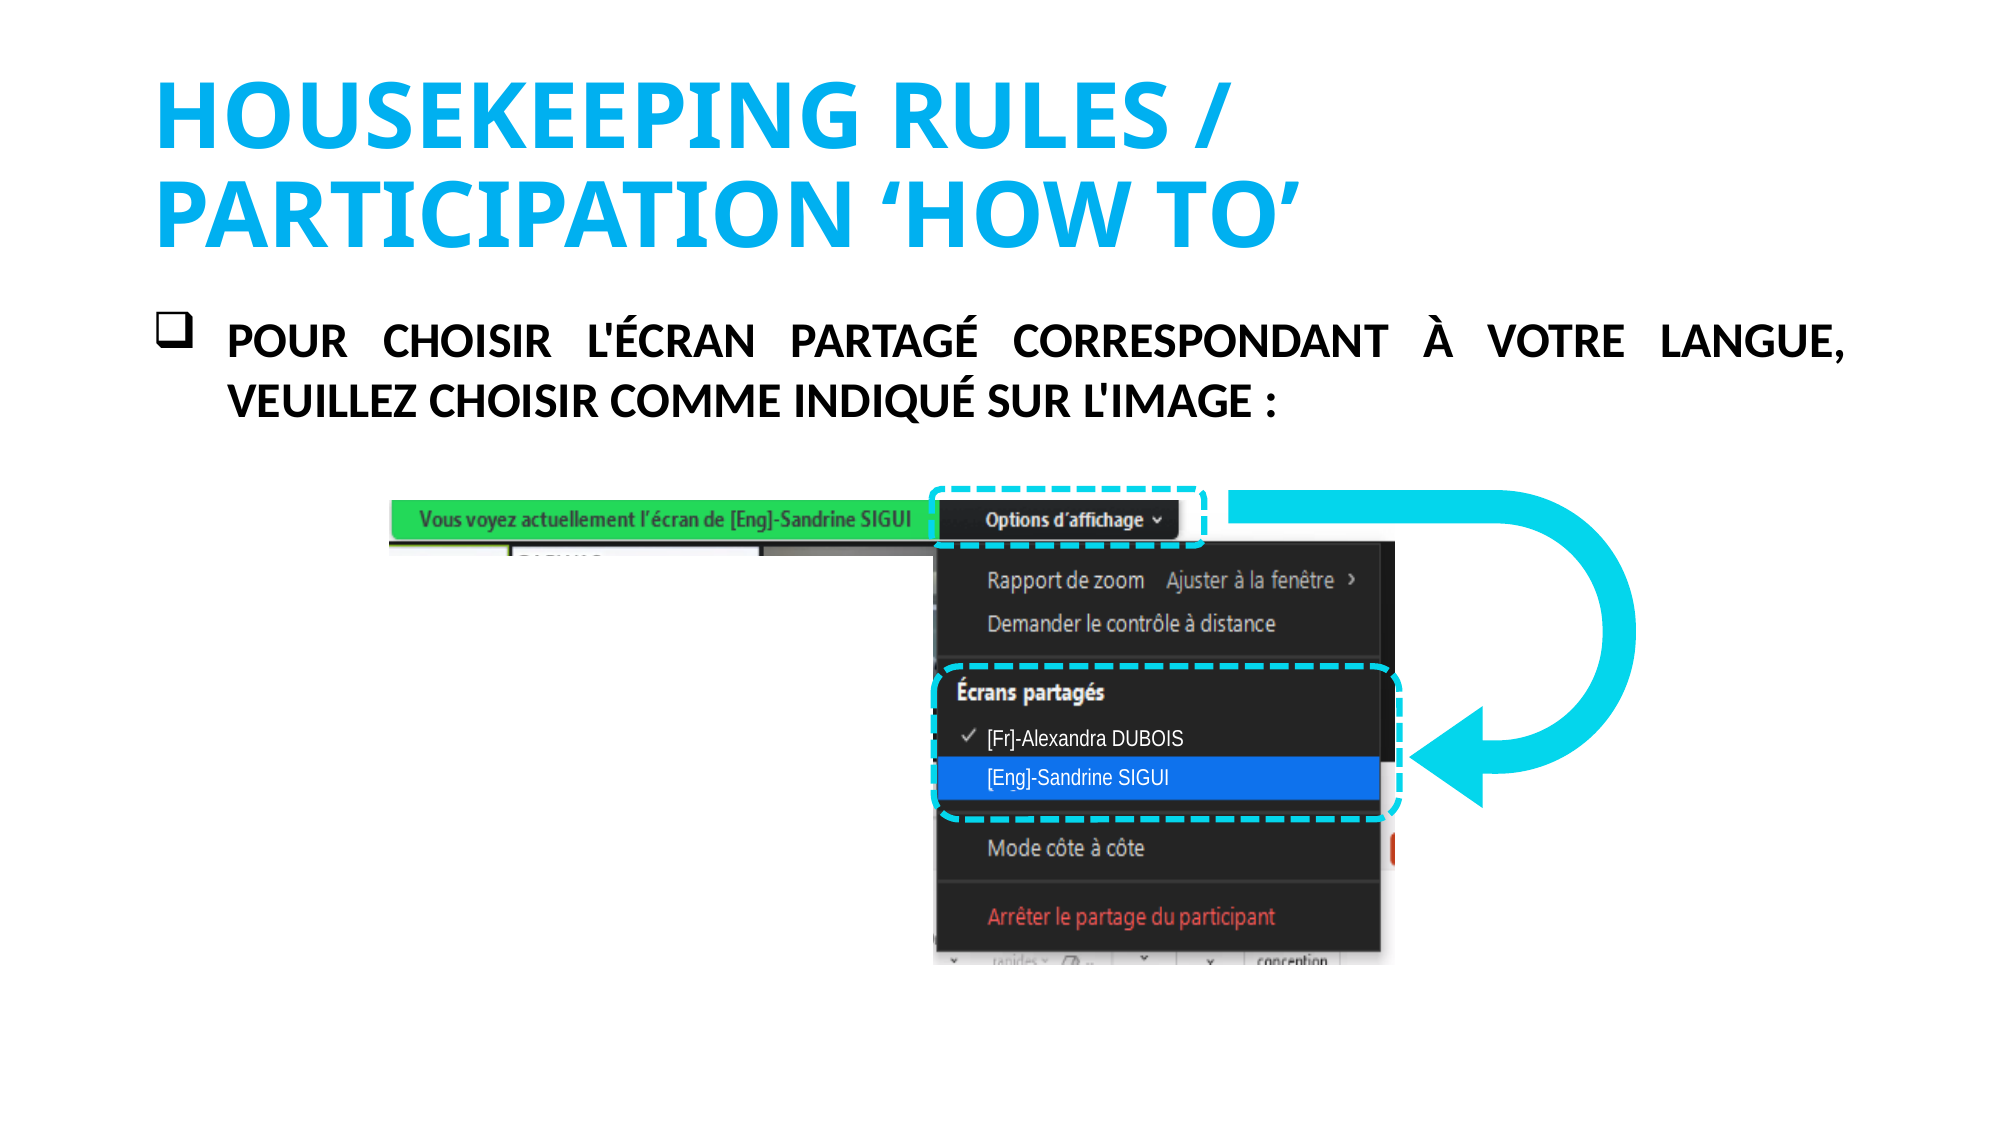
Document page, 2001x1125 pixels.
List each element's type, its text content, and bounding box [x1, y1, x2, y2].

list POUR CHOISIR L'ÉCRAN PARTAGÉ CORRESPONDANT À VOTRE LANGUE, VEUILLEZ CHOISIR COMME INDIQUÉ SUR L'IMAGE : [137, 299, 1863, 1014]
title HOUSEKEEPING RULES / PARTICIPATION ‘HOW TO’ [137, 59, 1863, 278]
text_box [365, 489, 1635, 1022]
